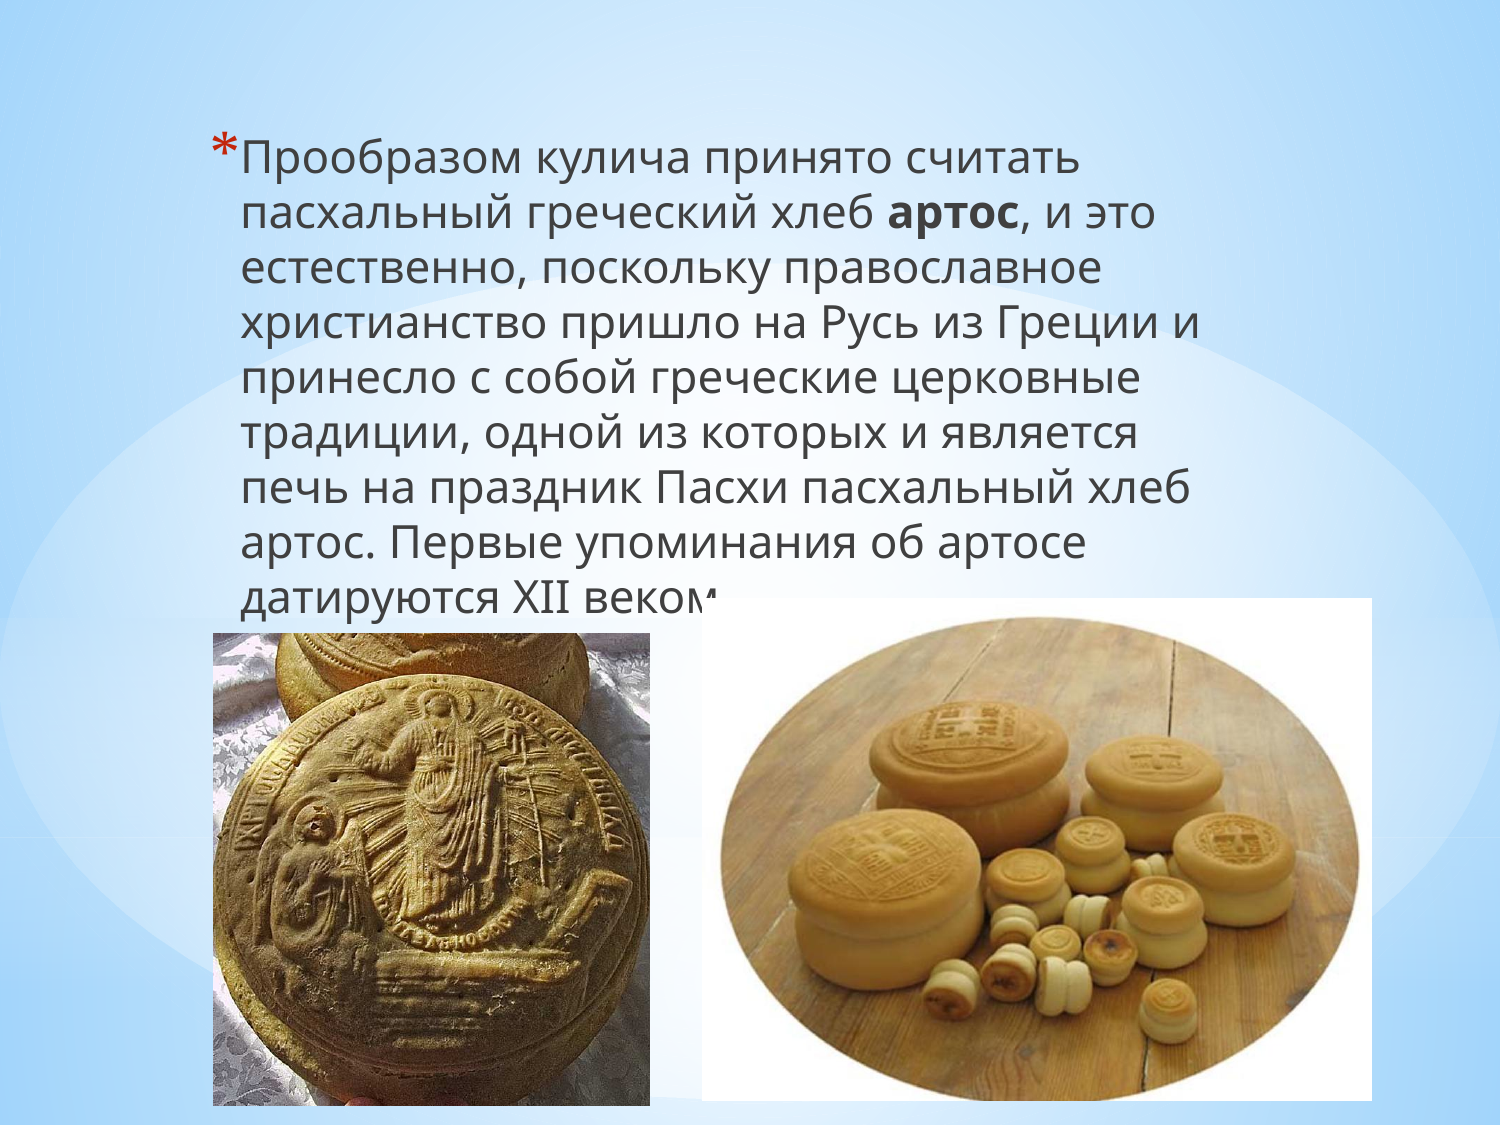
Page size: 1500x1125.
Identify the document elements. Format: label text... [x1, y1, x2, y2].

picture [212, 633, 650, 1106]
list Прообразом кулича принято считать пасхальный греческий хлеб артос, и это естественно, поскольку православное христианство пришло на Русь из Греции и принесло с собой греческие церковные традиции, одной из которых и является печь на праздник Пасхи пасхальный хлеб артос. Первые упоминания об артосе датируются XII веком. [187, 120, 1238, 690]
picture [702, 598, 1373, 1101]
